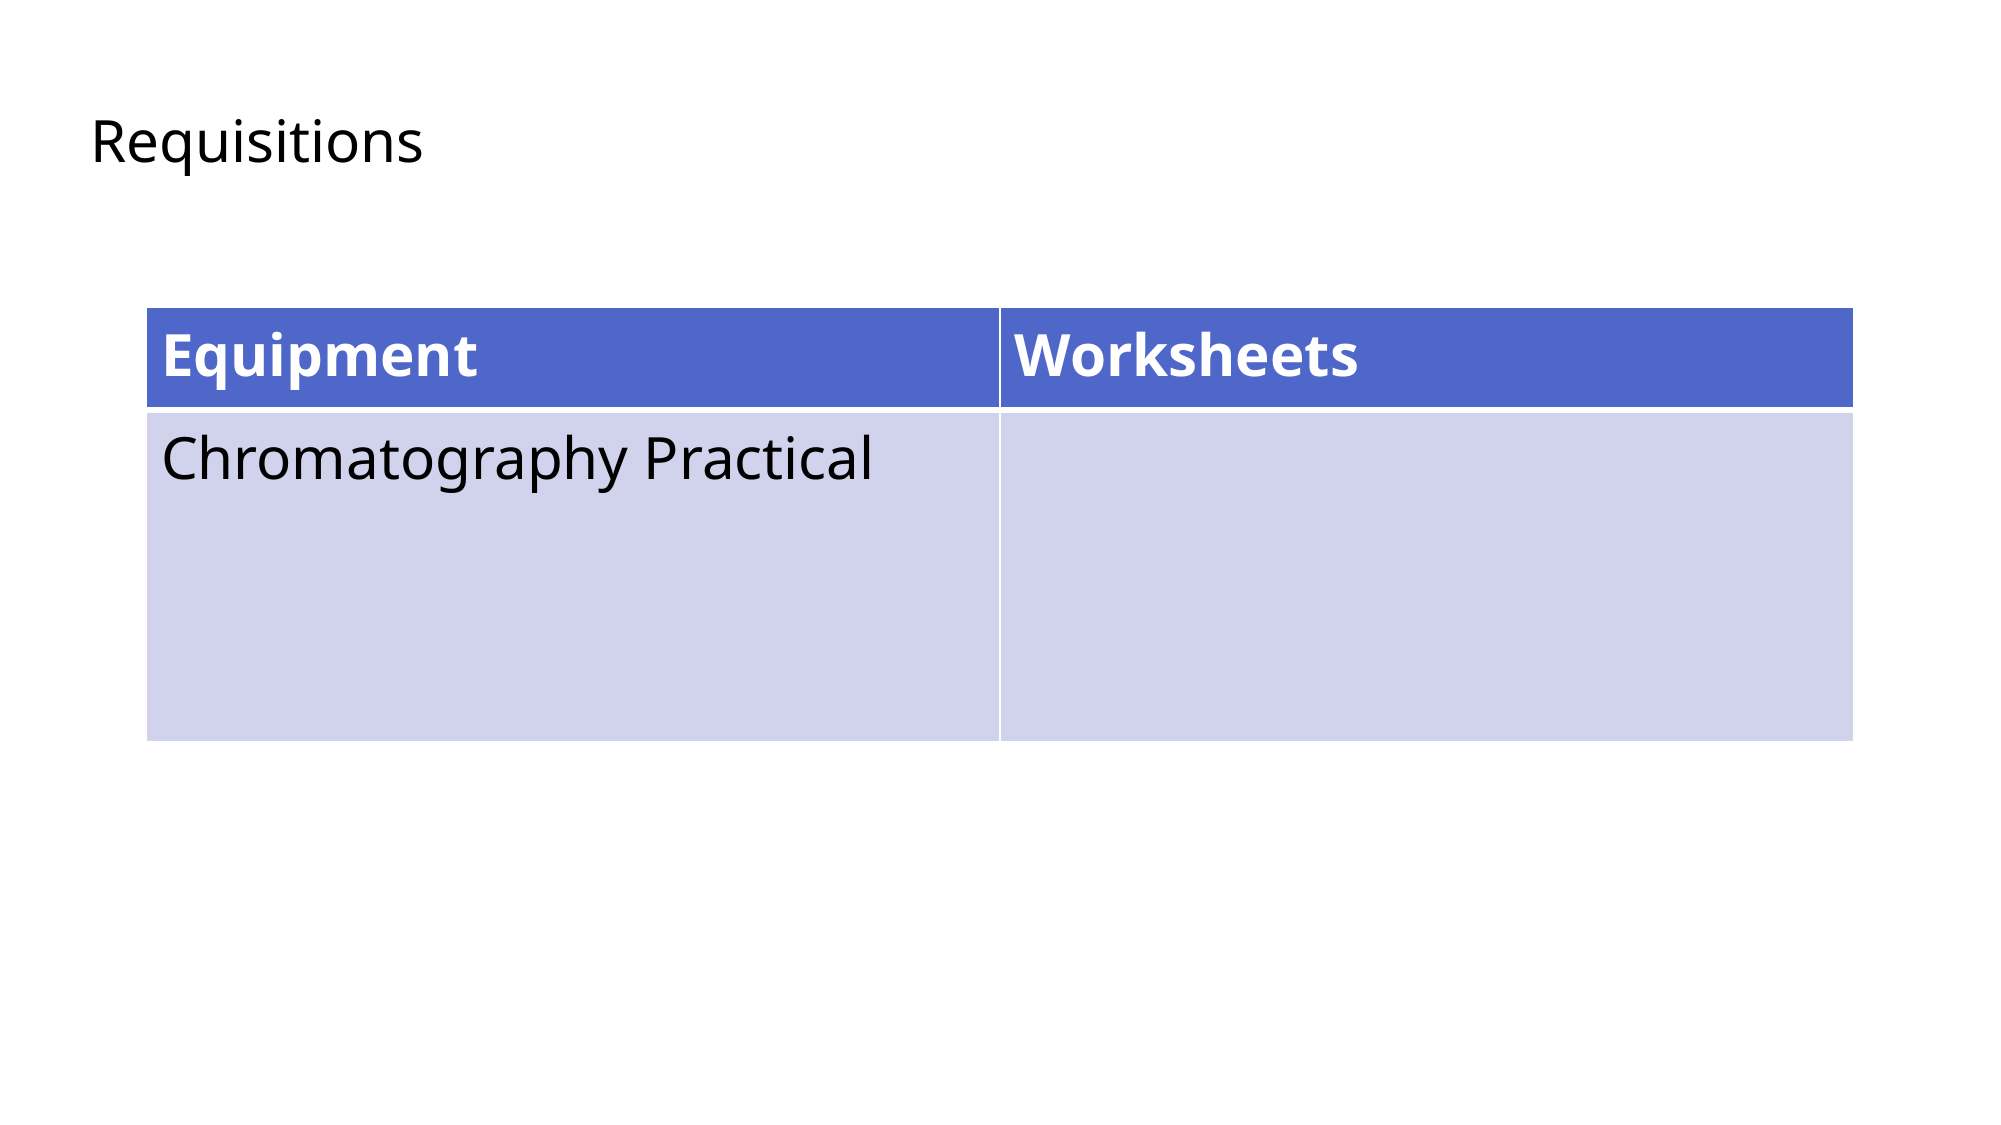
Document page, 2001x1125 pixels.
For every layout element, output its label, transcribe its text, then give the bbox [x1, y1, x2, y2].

table_cell Chromatography Practical [147, 413, 999, 741]
text_box Requisitions [75, 96, 1122, 182]
table_header Worksheets [1001, 308, 1853, 407]
table_cell [1001, 413, 1853, 741]
table_header Equipment [147, 308, 999, 407]
